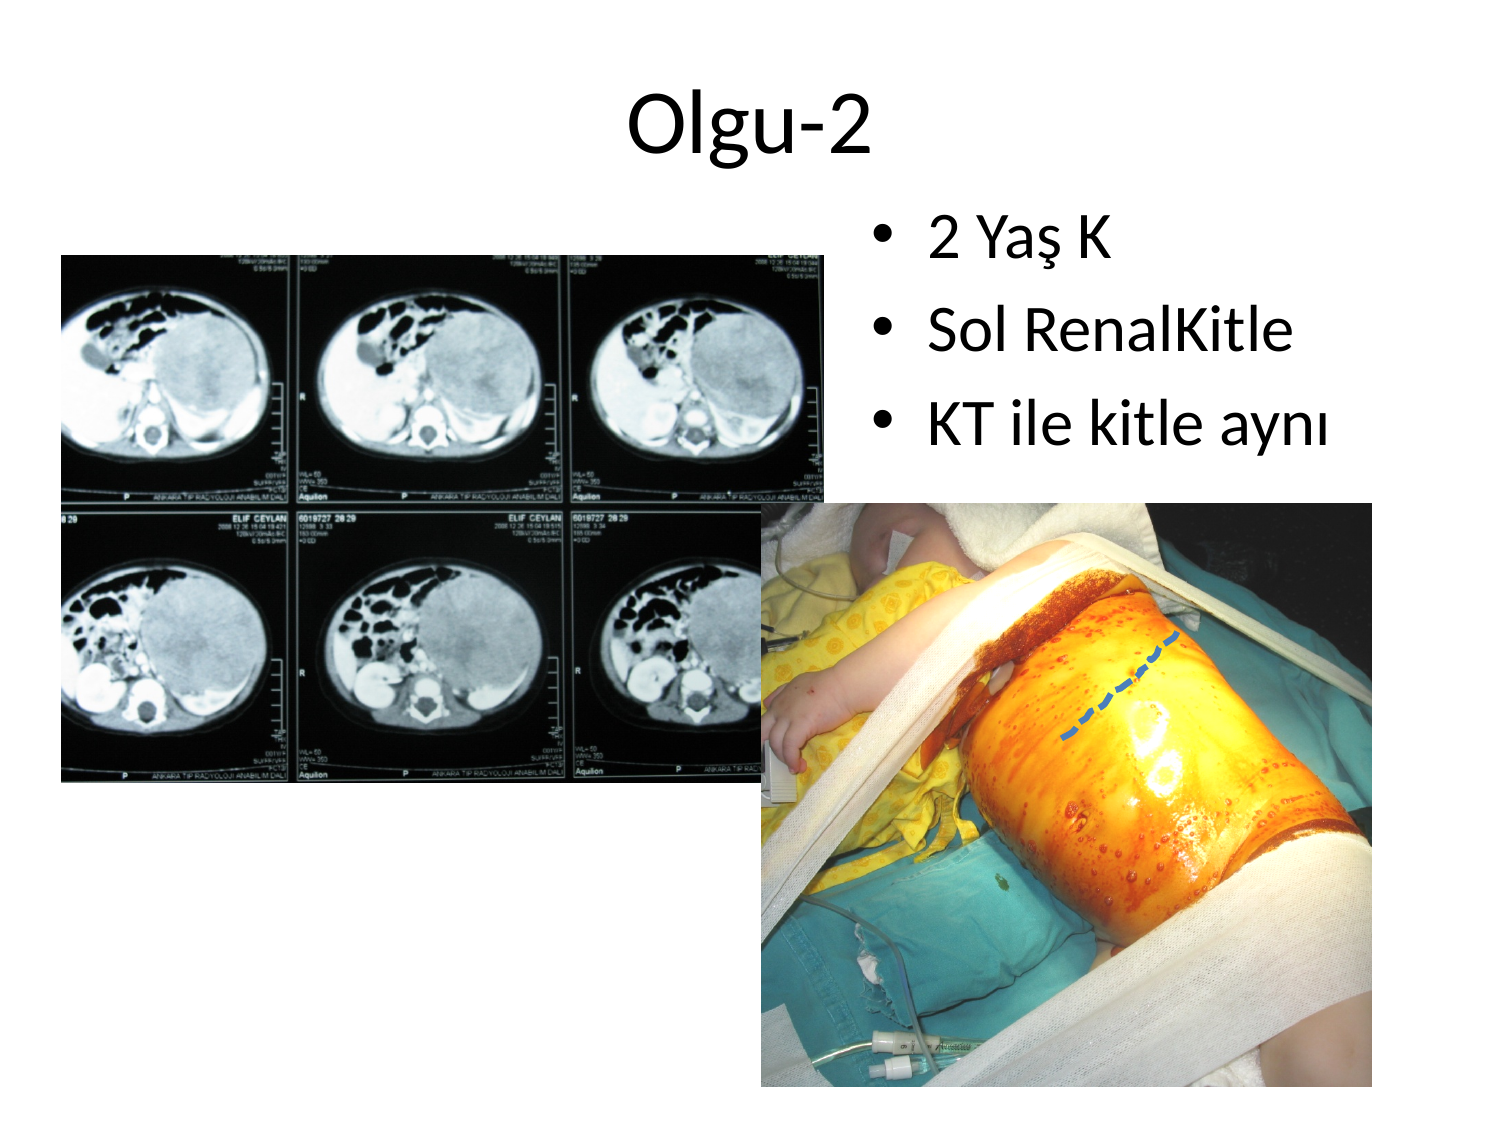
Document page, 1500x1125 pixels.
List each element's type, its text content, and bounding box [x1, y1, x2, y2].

title Olgu-2 [74, 22, 1426, 211]
picture [61, 254, 1372, 1087]
list 2 Yaş K Sol RenalKitle KT ile kitle aynı [856, 184, 1426, 928]
